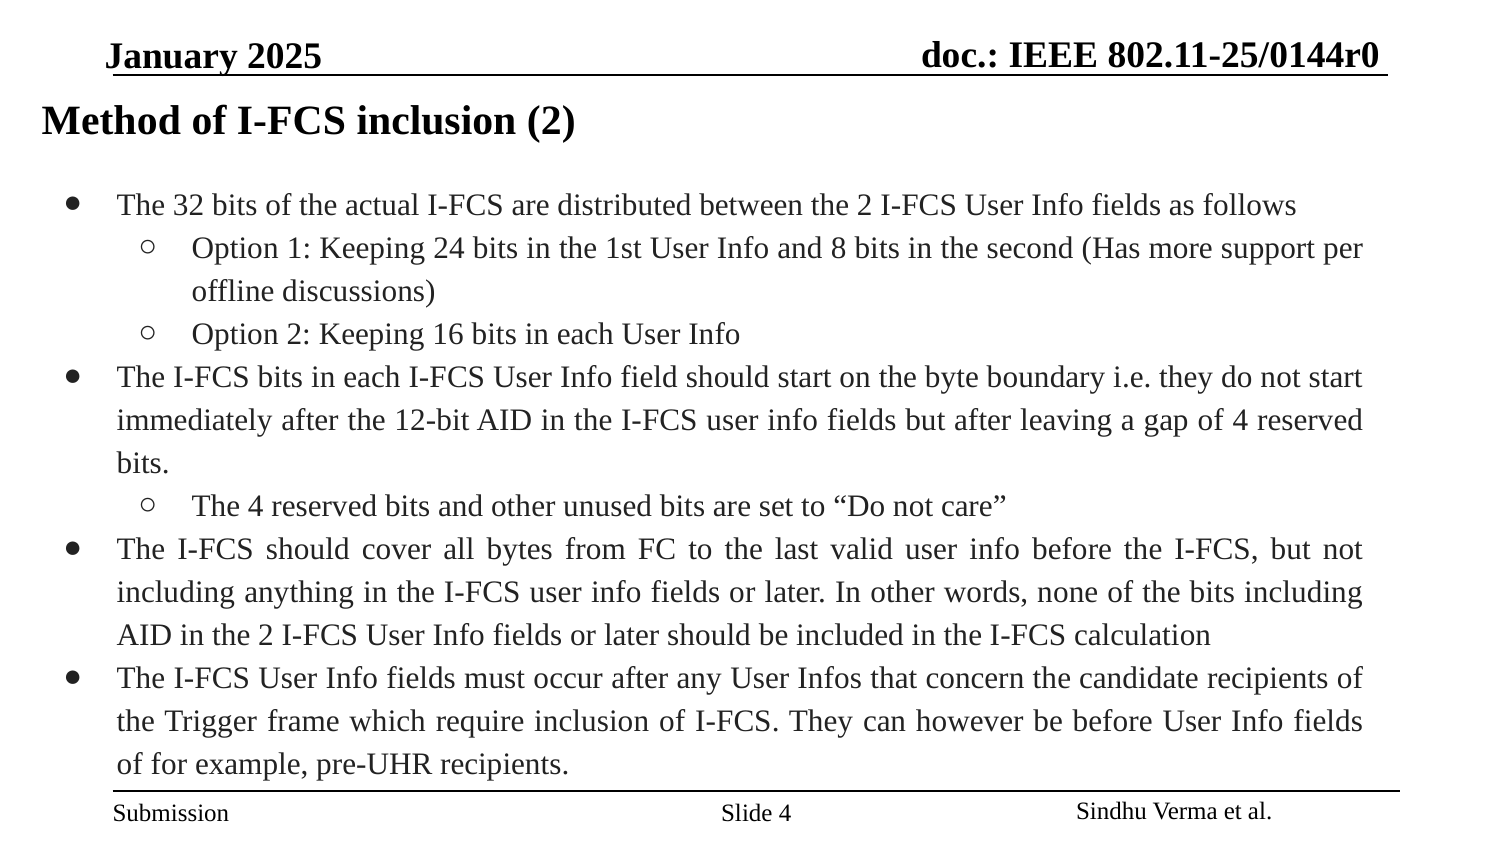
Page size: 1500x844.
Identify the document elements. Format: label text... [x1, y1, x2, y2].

list The 32 bits of the actual I-FCS are distributed between the 2 I-FCS User Info fields as follows Option 1: Keeping 24 bits in the 1st User Info and 8 bits in the second (Has more support per offline discussions) Option 2: Keeping 16 bits in each User Info The I-FCS bits in each I-FCS User Info field should start on the byte boundary i.e. they do not start immediately after the 12-bit AID in the I-FCS user info fields but after leaving a gap of 4 reserved bits. The 4 reserved bits and other unused bits are set to “Do not care” The I-FCS should cover all bytes from FC to the last valid user info before the I-FCS, but not including anything in the I-FCS user info fields or later. In other words, none of the bits including AID in the 2 I-FCS User Info fields or later should be included in the I-FCS calculation The I-FCS User Info fields must occur after any User Infos that concern the candidate recipients of the Trigger frame which require inclusion of I-FCS. They can however be before User Info fields of for example, pre-UHR recipients. [30, 166, 1470, 740]
slide_number Slide ‹#› [712, 796, 800, 820]
title Method of I-FCS inclusion (2) [30, 75, 1500, 167]
